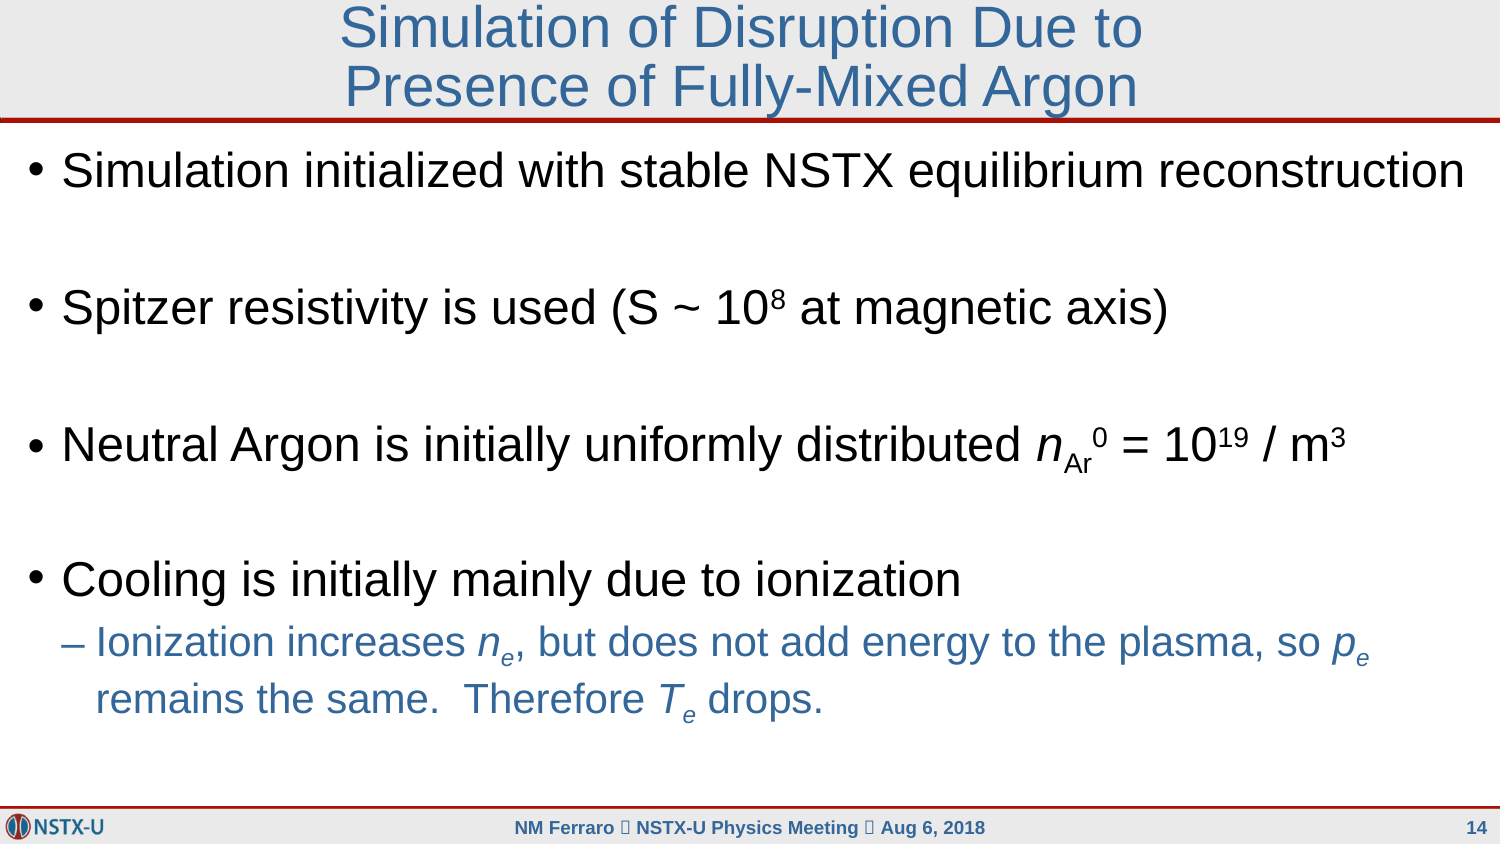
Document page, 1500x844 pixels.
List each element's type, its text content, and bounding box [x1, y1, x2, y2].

picture [0, 806, 1500, 844]
title Simulation of Disruption Due to Presence of Fully-Mixed Argon [0, 0, 1500, 119]
list Simulation initialized with stable NSTX equilibrium reconstruction Spitzer resistivity is used (S ~ 108 at magnetic axis) Neutral Argon is initially uniformly distributed nAr0 = 1019 / m3 Cooling is initially mainly due to ionization Ionization increases ne, but does not add energy to the plasma, so pe remains the same. Therefore Te drops. [12, 131, 1488, 797]
picture [0, 119, 1500, 123]
